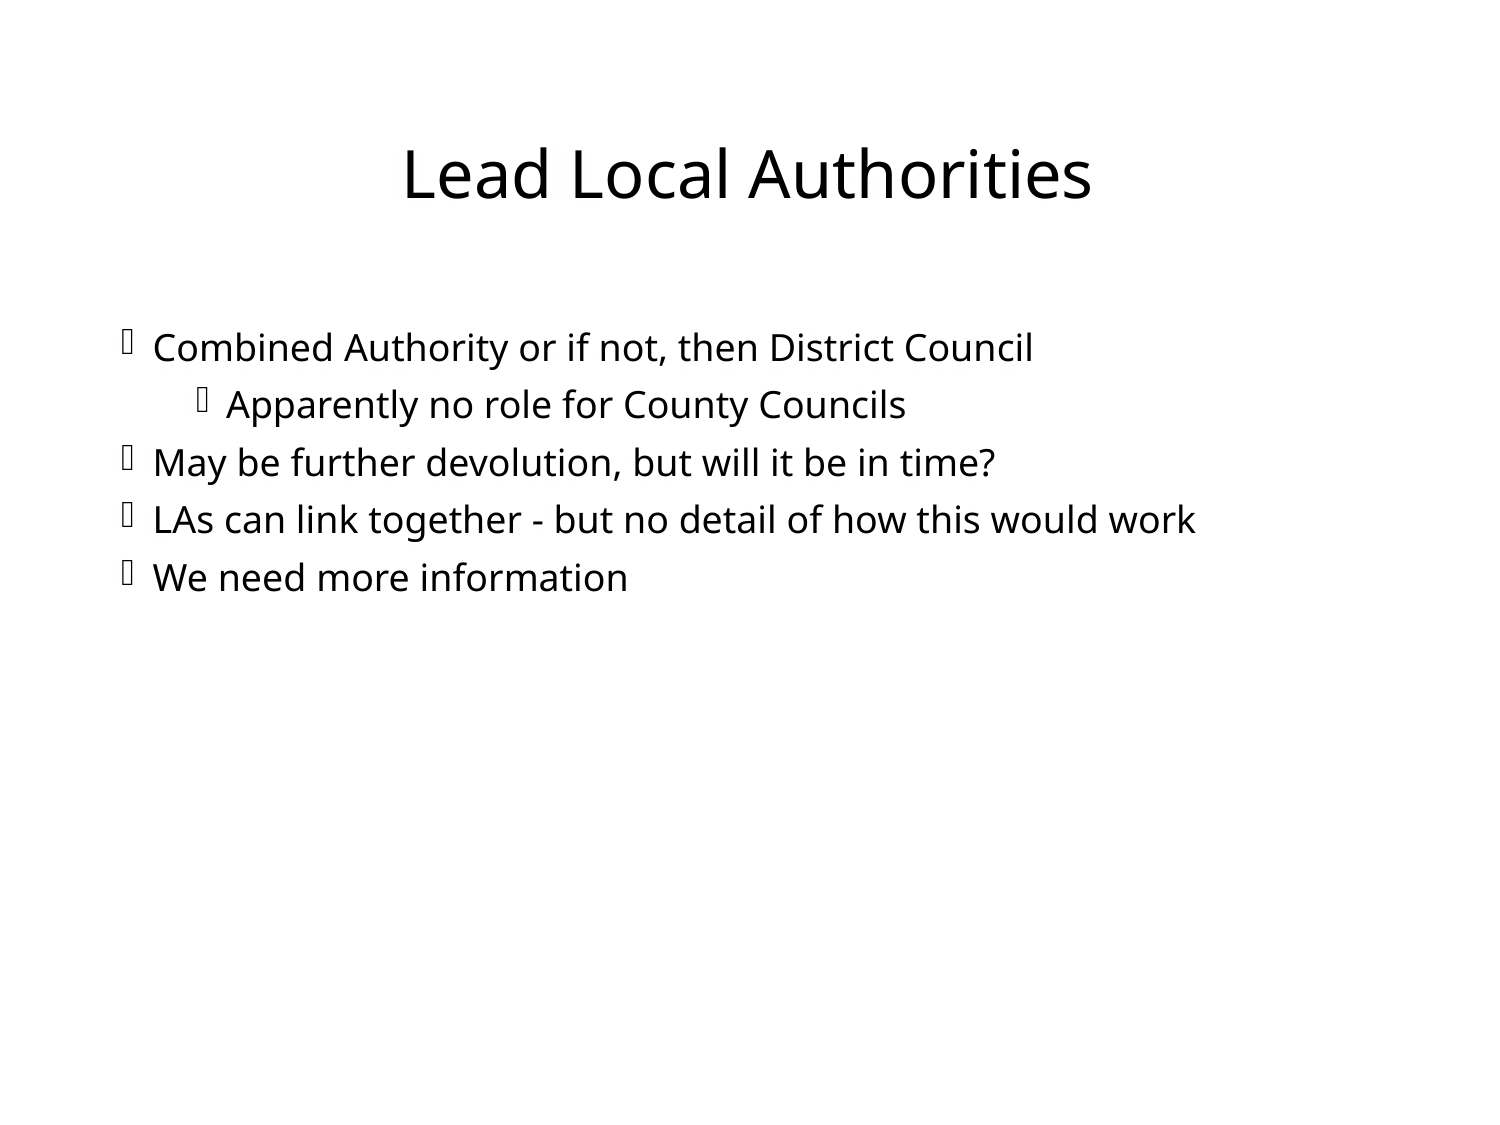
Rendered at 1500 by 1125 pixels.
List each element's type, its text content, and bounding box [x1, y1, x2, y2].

title Lead Local Authorities [111, 59, 1385, 284]
list Combined Authority or if not, then District Council Apparently no role for County Councils May be further devolution, but will it be in time? LAs can link together - but no detail of how this would work We need more information [105, 314, 1391, 811]
